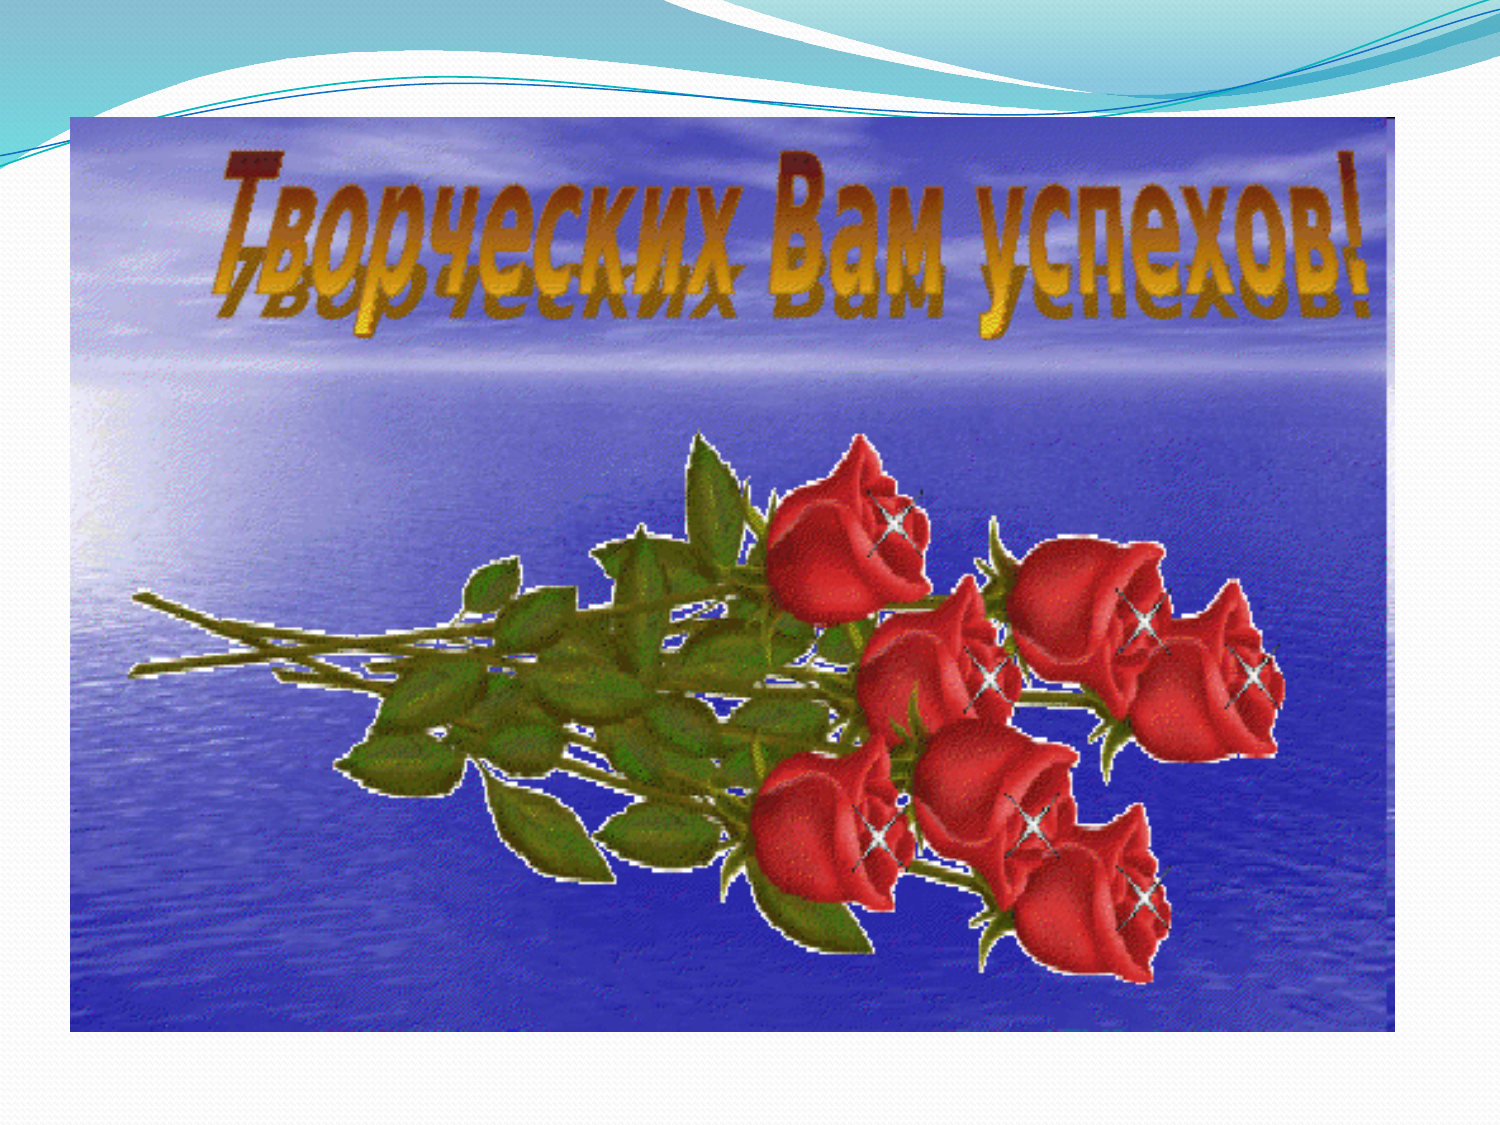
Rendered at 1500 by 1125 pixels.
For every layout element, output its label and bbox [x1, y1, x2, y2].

picture [70, 116, 1395, 1032]
